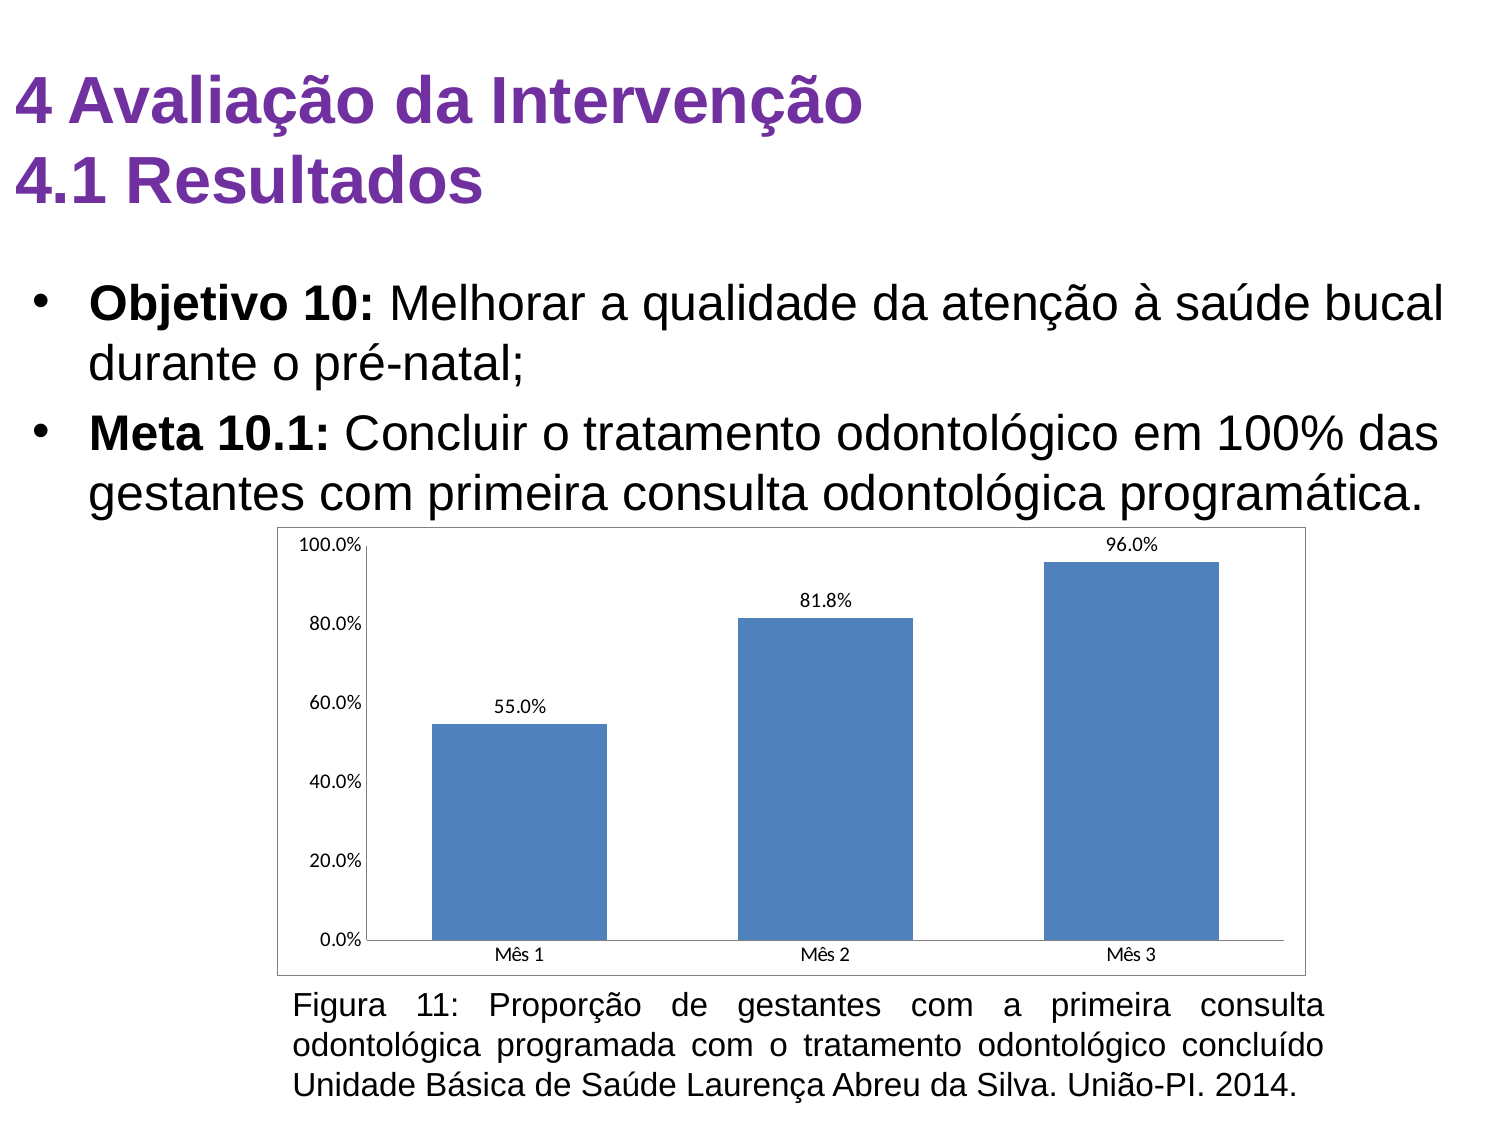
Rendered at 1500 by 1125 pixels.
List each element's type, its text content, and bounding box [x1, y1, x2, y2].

text_box Figura 11: Proporção de gestantes com a primeira consulta odontológica programada com o tratamento odontológico concluído Unidade Básica de Saúde Laurença Abreu da Silva. União-PI. 2014. [277, 975, 1341, 1111]
chart [277, 526, 1306, 977]
title 4 Avaliação da Intervenção 4.1 Resultados [0, 54, 1351, 221]
list Objetivo 10: Melhorar a qualidade da atenção à saúde bucal durante o pré-natal; Meta 10.1: Concluir o tratamento odontológico em 100% das gestantes com primeira consulta odontológica programática. [17, 262, 1483, 1006]
